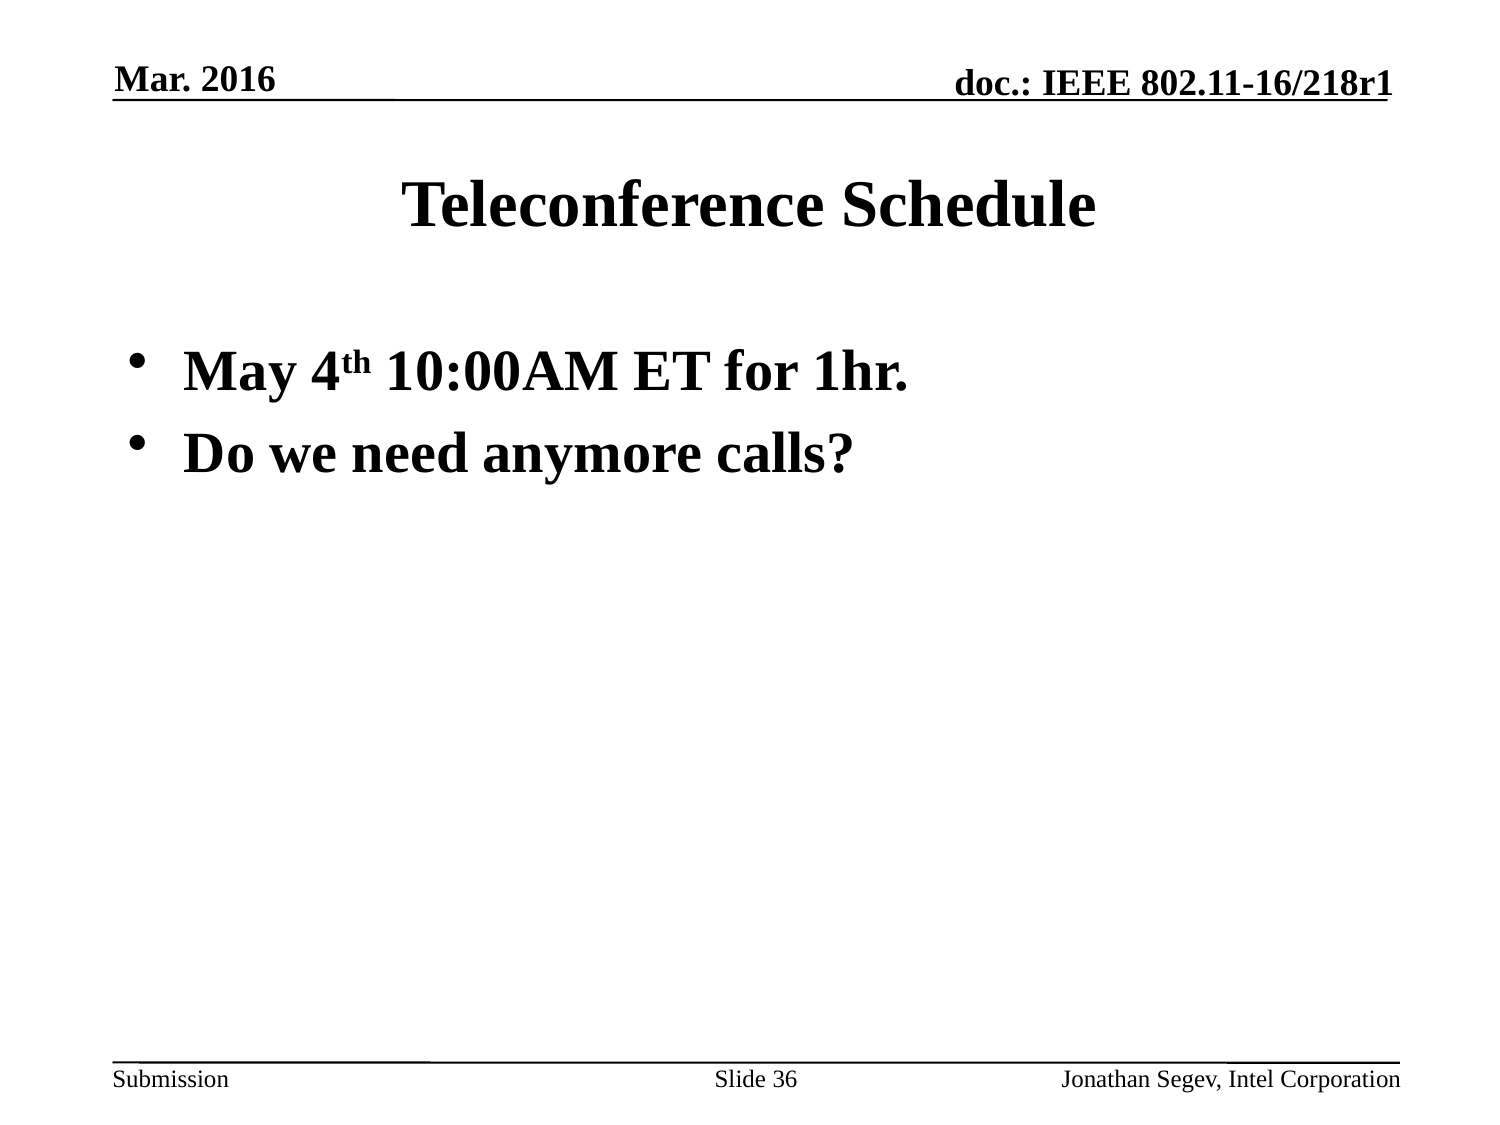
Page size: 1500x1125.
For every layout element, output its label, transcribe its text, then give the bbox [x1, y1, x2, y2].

slide_number Slide 36 [712, 1061, 800, 1123]
title Teleconference Schedule [112, 112, 1388, 288]
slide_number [114, 54, 423, 100]
list May 4th 10:00AM ET for 1hr. Do we need anymore calls? [112, 324, 1388, 1000]
footer Jonathan Segev, Intel Corporation [878, 1061, 1402, 1093]
